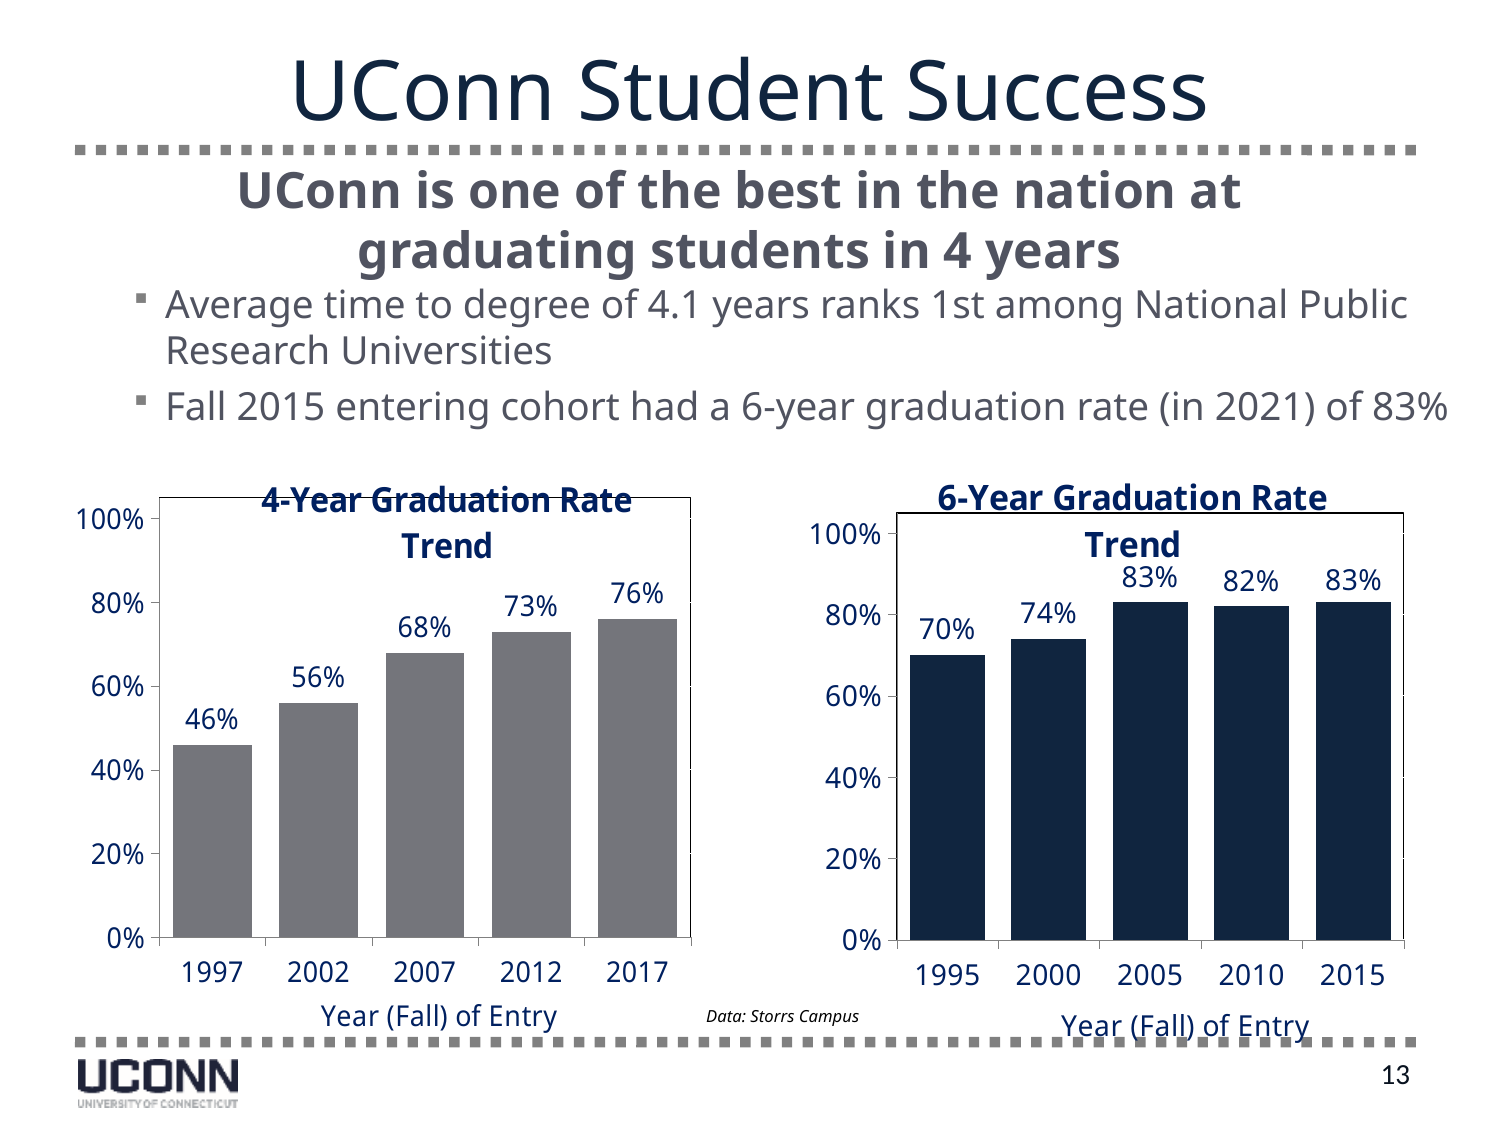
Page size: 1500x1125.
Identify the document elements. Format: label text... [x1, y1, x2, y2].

text_box UConn is one of the best in the nation at graduating students in 4 years [105, 151, 1369, 255]
picture [78, 1059, 238, 1108]
title UConn Student Success [75, 24, 1425, 150]
chart [74, 462, 692, 1045]
chart [808, 462, 1405, 1055]
text_box Data: Storrs Campus [698, 998, 802, 1034]
list Average time to degree of 4.1 years ranks 1st among National Public Research Universities Fall 2015 entering cohort had a 6-year graduation rate (in 2021) of 83% [87, 272, 1500, 448]
slide_number 13 [1100, 1048, 1425, 1109]
